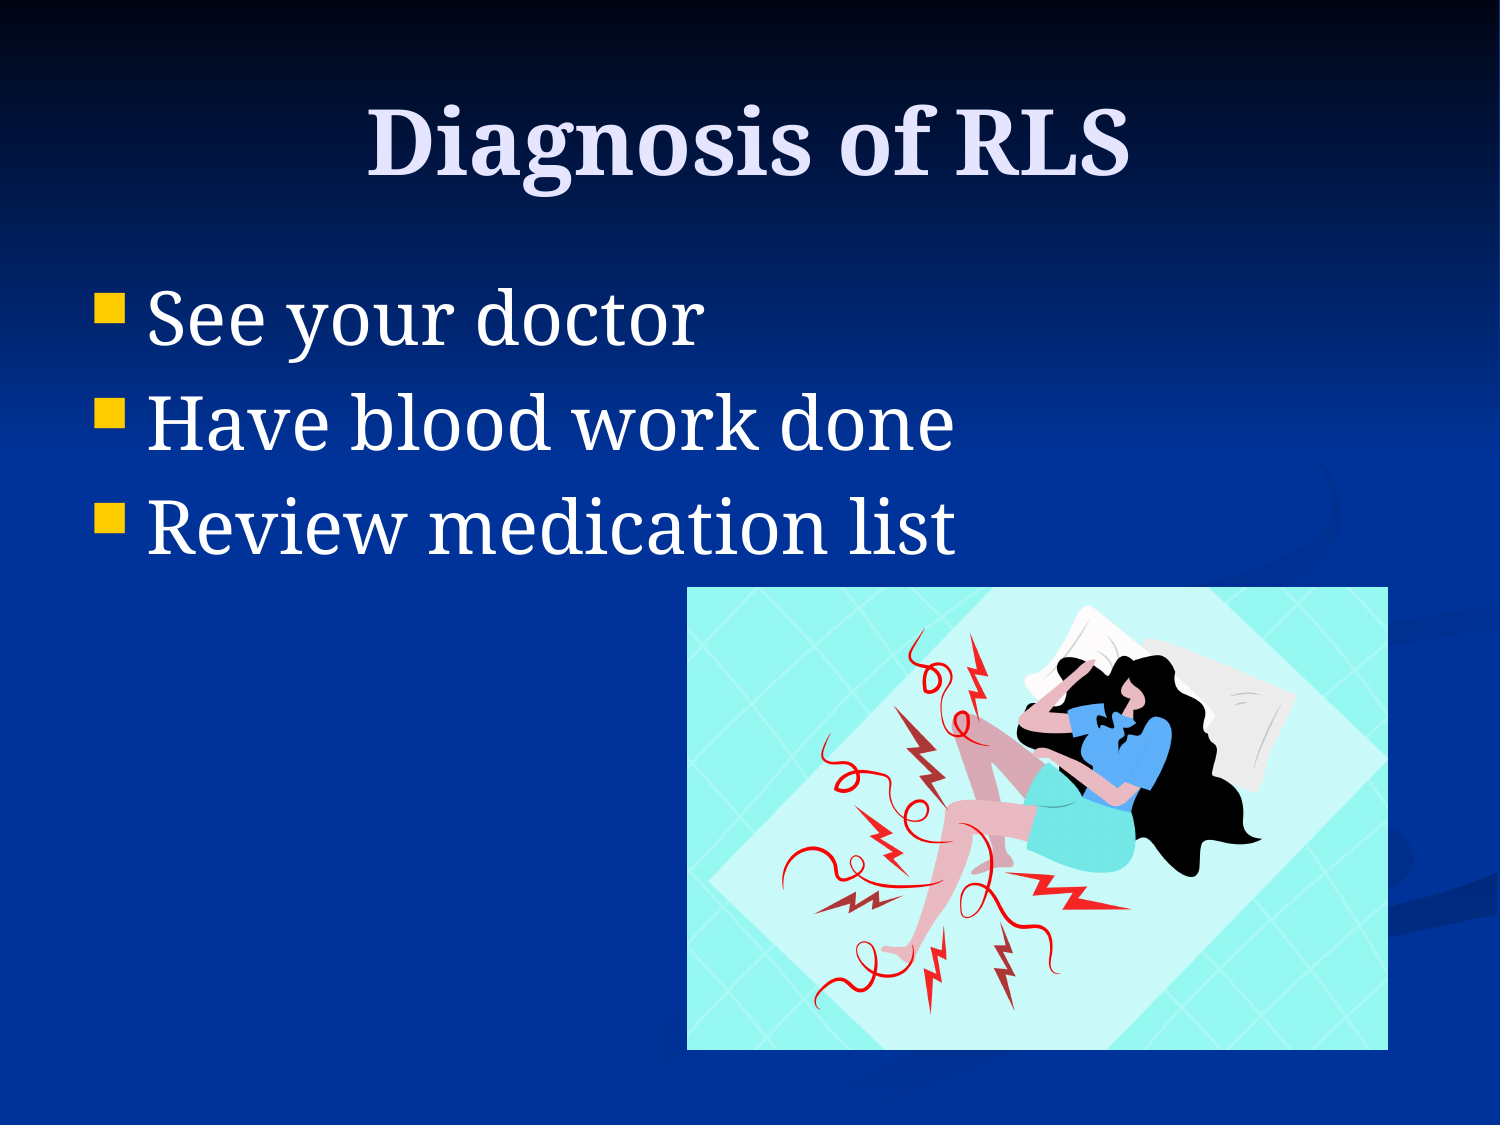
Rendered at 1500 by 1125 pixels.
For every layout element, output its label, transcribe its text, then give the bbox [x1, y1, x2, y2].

title Diagnosis of RLS [75, 45, 1425, 233]
picture [687, 587, 1388, 1051]
list See your doctor Have blood work done Review medication list [75, 262, 1425, 1005]
